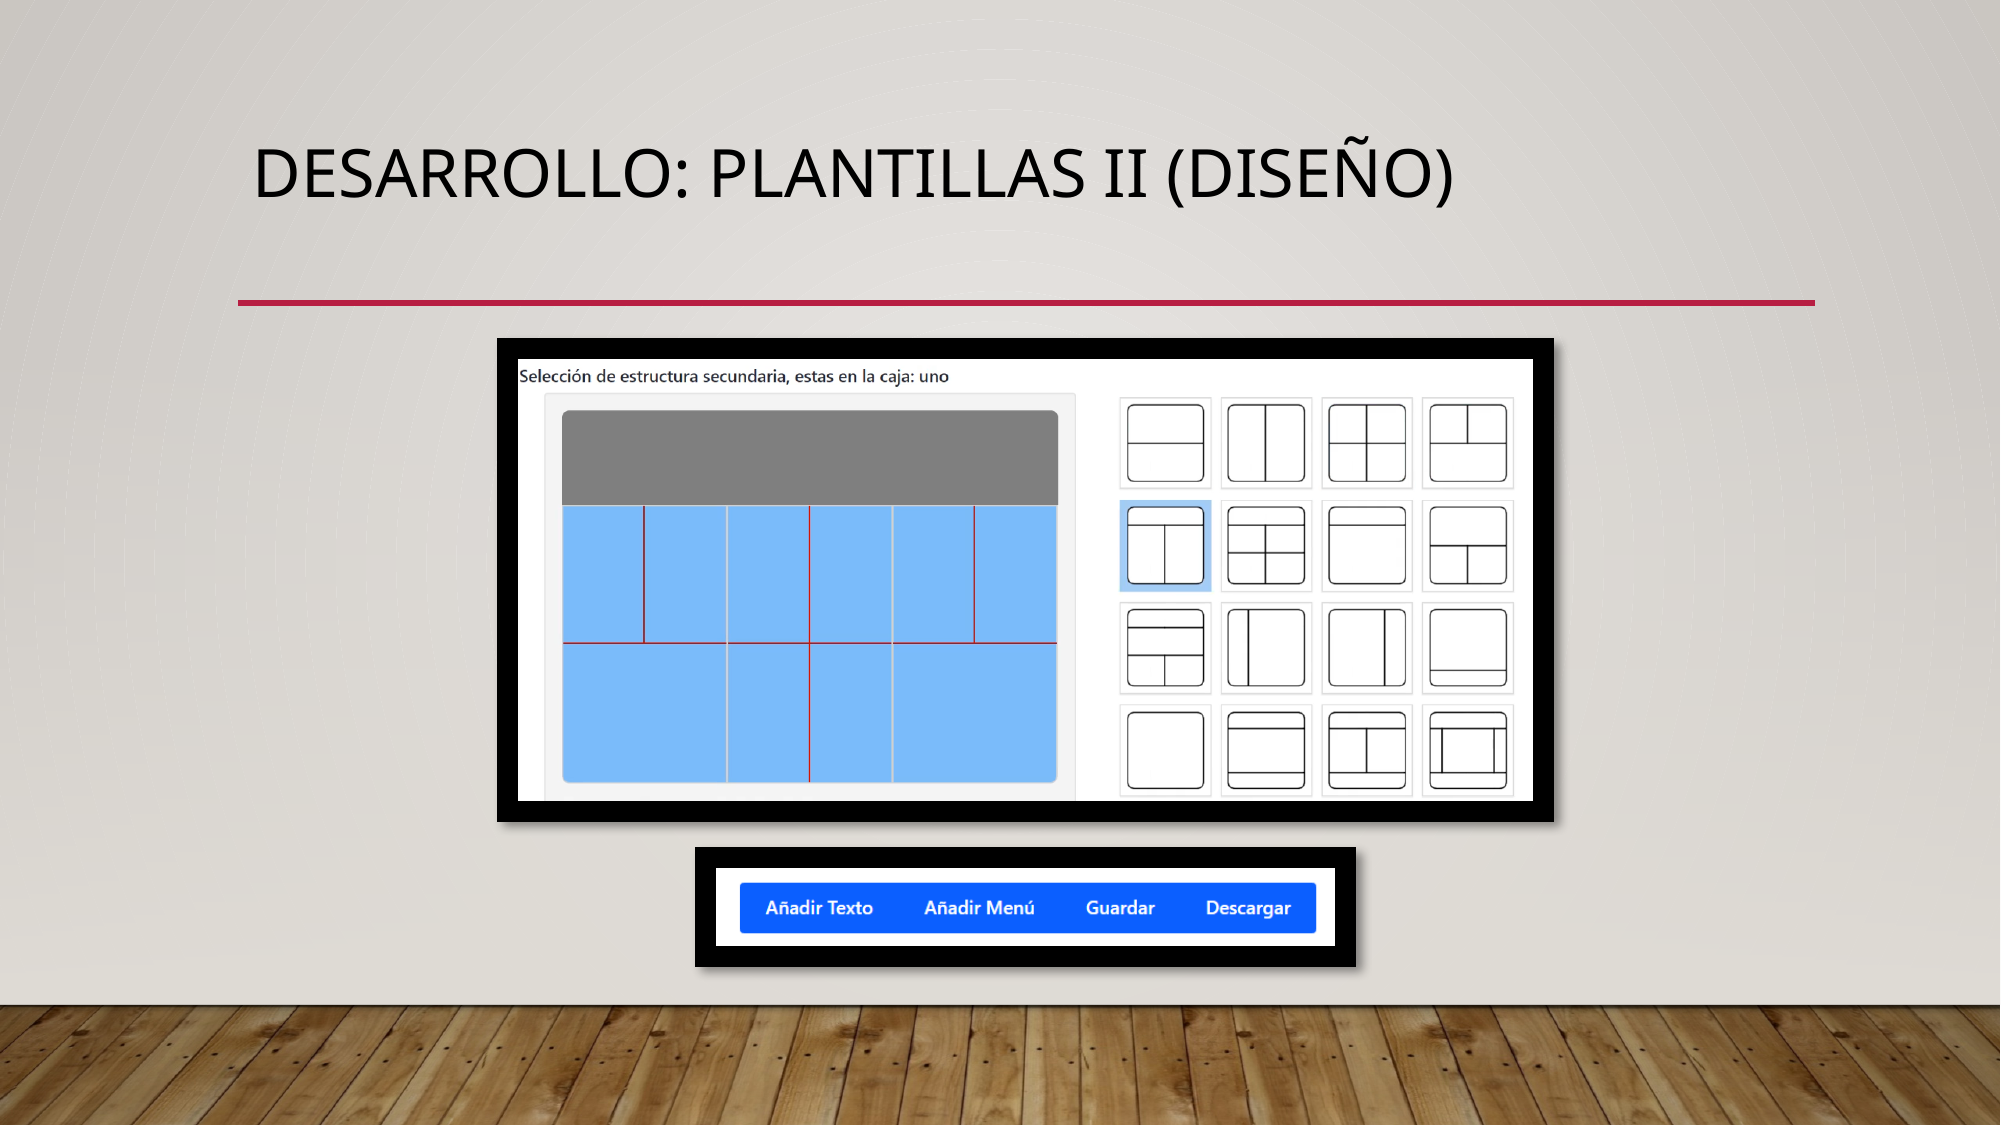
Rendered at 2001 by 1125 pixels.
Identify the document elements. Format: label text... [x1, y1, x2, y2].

picture [0, 1005, 2000, 1125]
picture [715, 868, 1336, 947]
title Desarrollo: Plantillas II (Diseño) [237, 132, 1814, 306]
picture [517, 358, 1534, 802]
